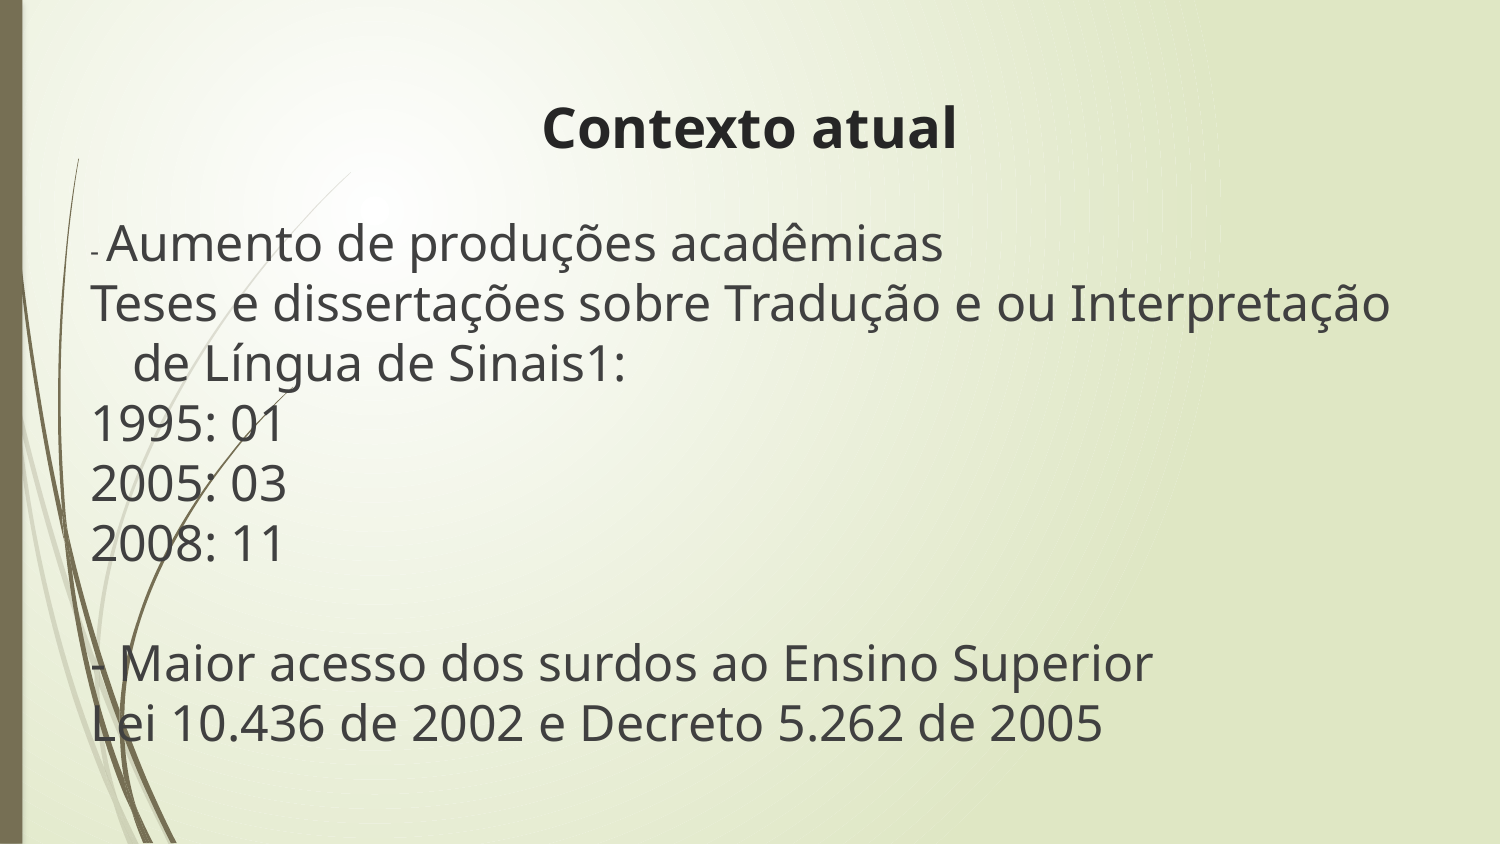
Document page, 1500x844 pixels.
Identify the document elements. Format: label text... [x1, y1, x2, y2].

title Contexto atual [75, 33, 1425, 175]
list - Aumento de produções acadêmicas Teses e dissertações sobre Tradução e ou Interpretação de Língua de Sinais1: 1995: 01 2005: 03 2008: 11 - Maior acesso dos surdos ao Ensino Superior Lei 10.436 de 2002 e Decreto 5.262 de 2005 [75, 196, 1425, 808]
